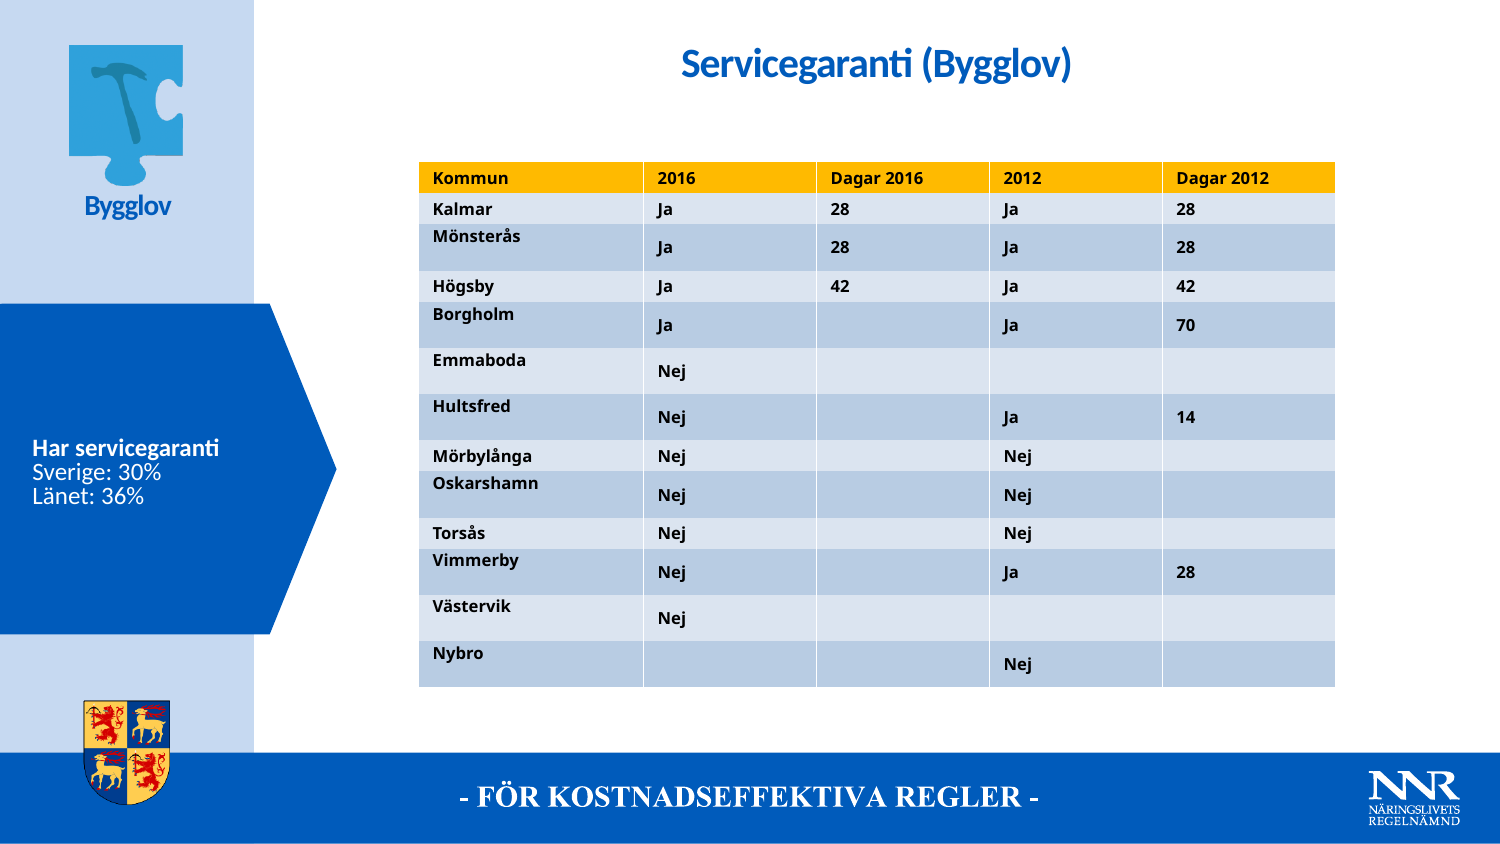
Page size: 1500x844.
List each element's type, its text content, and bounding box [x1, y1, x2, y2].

table_cell [990, 348, 1162, 394]
table_cell [1163, 518, 1335, 549]
table_cell Nej [644, 518, 816, 549]
table_cell Nej [644, 348, 816, 394]
table_cell Emmaboda [419, 348, 643, 394]
table_cell Ja [990, 224, 1162, 271]
table_cell Mönsterås [419, 224, 643, 271]
table_cell Nybro [419, 641, 643, 687]
table_cell [817, 302, 989, 348]
text_box [260, 751, 1500, 844]
table_cell Västervik [419, 595, 643, 641]
table_cell 42 [1163, 271, 1335, 302]
table_cell Ja [990, 193, 1162, 224]
table_cell [990, 595, 1162, 641]
table_cell Kalmar [419, 193, 643, 224]
table_header Dagar 2012 [1163, 162, 1335, 193]
table_cell Ja [644, 271, 816, 302]
table_cell [1163, 440, 1335, 471]
table_cell 42 [817, 271, 989, 302]
text_box Servicegaranti (Bygglov) [260, 38, 1500, 94]
table_header 2012 [990, 162, 1162, 193]
table_cell Borgholm [419, 302, 643, 348]
picture [459, 780, 1039, 808]
table_cell 28 [817, 224, 989, 271]
table_cell Oskarshamn [419, 471, 643, 518]
table_cell 28 [1163, 549, 1335, 595]
table_cell Ja [990, 271, 1162, 302]
table_cell Ja [644, 224, 816, 271]
table_cell Nej [644, 440, 816, 471]
table_cell 14 [1163, 394, 1335, 440]
table_cell Ja [644, 193, 816, 224]
table_cell Torsås [419, 518, 643, 549]
table_cell [1163, 595, 1335, 641]
table_cell [817, 549, 989, 595]
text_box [0, 303, 373, 635]
table_cell [817, 641, 989, 687]
table_cell [817, 348, 989, 394]
table_cell Nej [644, 549, 816, 595]
table_header Kommun [419, 162, 643, 193]
table_cell 28 [817, 193, 989, 224]
picture [83, 700, 170, 805]
table_cell Nej [644, 471, 816, 518]
table_cell Nej [990, 440, 1162, 471]
table_cell Nej [990, 518, 1162, 549]
table_cell Nej [990, 471, 1162, 518]
table_cell [817, 595, 989, 641]
table_cell [817, 518, 989, 549]
table_cell Nej [990, 641, 1162, 687]
table_cell Nej [644, 595, 816, 641]
picture [1368, 770, 1460, 826]
table_cell Ja [990, 394, 1162, 440]
table_cell Hultsfred [419, 394, 643, 440]
table_cell [817, 394, 989, 440]
table_cell [1163, 348, 1335, 394]
table_cell [817, 440, 989, 471]
table_header Dagar 2016 [817, 162, 989, 193]
table_cell Högsby [419, 271, 643, 302]
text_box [0, 643, 255, 844]
table_cell [1163, 471, 1335, 518]
table_cell Ja [644, 302, 816, 348]
table_cell 70 [1163, 302, 1335, 348]
table_cell Ja [990, 302, 1162, 348]
table_cell Mörbylånga [419, 440, 643, 471]
table_cell 28 [1163, 224, 1335, 271]
table_cell Ja [990, 549, 1162, 595]
table_header 2016 [644, 162, 816, 193]
table_cell Vimmerby [419, 549, 643, 595]
table_cell Nej [644, 394, 816, 440]
table_cell [644, 641, 816, 687]
table_cell 28 [1163, 193, 1335, 224]
table_cell [817, 471, 989, 518]
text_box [0, 0, 255, 302]
table_cell [1163, 641, 1335, 687]
